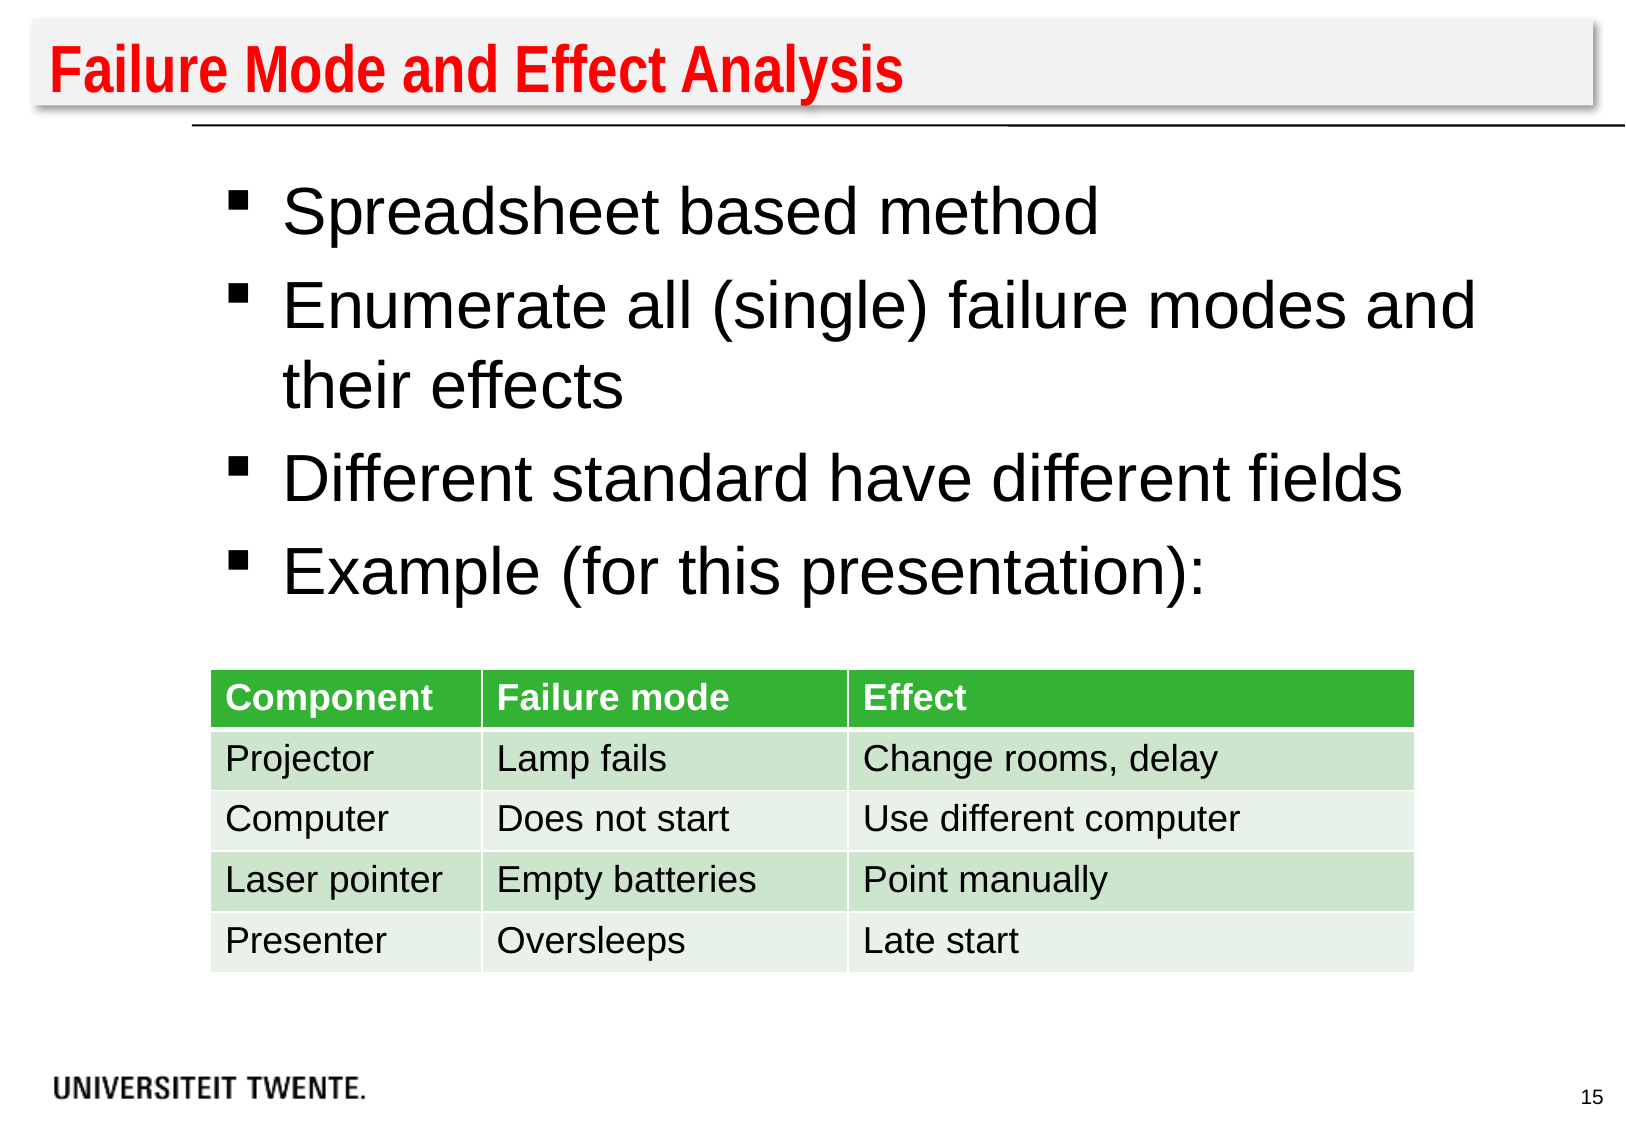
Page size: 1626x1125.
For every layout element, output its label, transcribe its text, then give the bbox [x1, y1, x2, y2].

picture [31, 1055, 387, 1121]
table_header Failure mode [483, 670, 847, 727]
table_header Component [211, 670, 481, 727]
table_cell Point manually [849, 852, 1414, 911]
table_cell Computer [211, 791, 481, 850]
table_cell Oversleeps [483, 913, 847, 972]
table_cell Does not start [483, 791, 847, 850]
table_cell Use different computer [849, 791, 1414, 850]
title Failure Mode and Effect Analysis [31, 19, 1594, 106]
list Spreadsheet based method Enumerate all (single) failure modes and their effects Different standard have different fields Example (for this presentation): [205, 160, 1593, 1071]
table_cell Laser pointer [211, 852, 481, 911]
table_cell Presenter [211, 913, 481, 972]
slide_number 15 [1490, 1070, 1604, 1125]
table_cell Change rooms, delay [849, 732, 1414, 790]
table_cell Empty batteries [483, 852, 847, 911]
table_cell Late start [849, 913, 1414, 972]
table_cell Lamp fails [483, 732, 847, 790]
table_cell Projector [211, 732, 481, 790]
table_header Effect [849, 670, 1414, 727]
